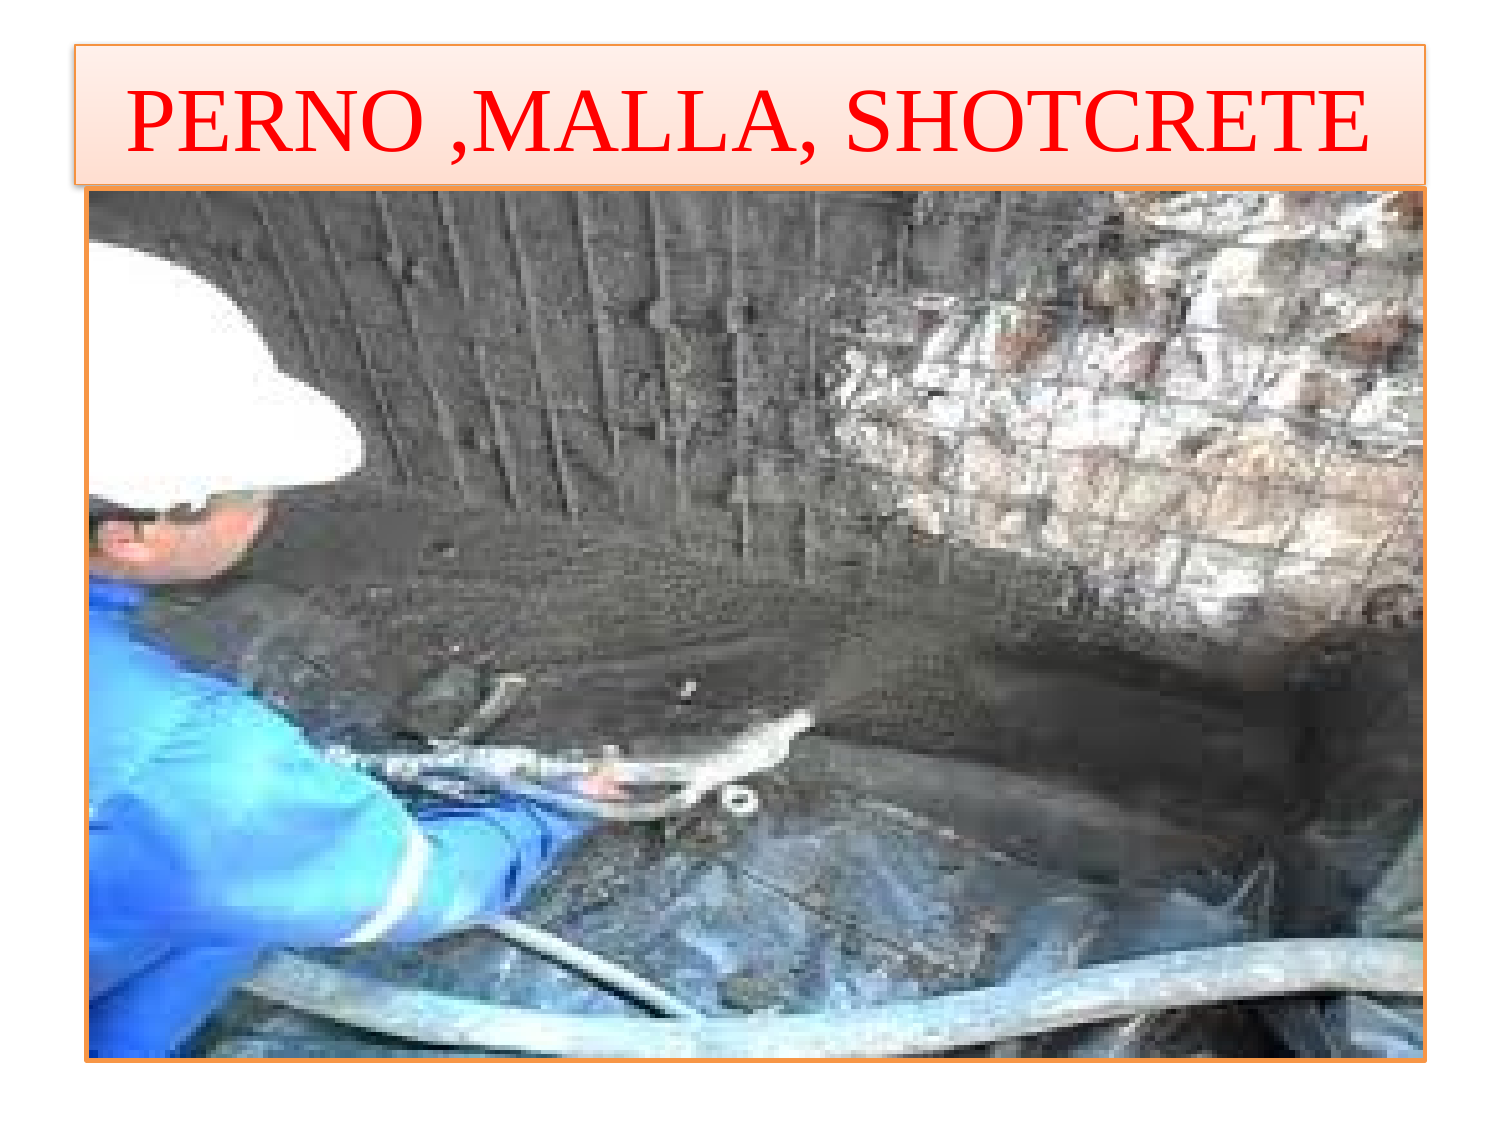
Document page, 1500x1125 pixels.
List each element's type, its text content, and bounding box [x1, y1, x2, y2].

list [88, 190, 1424, 1059]
title PERNO ,MALLA, SHOTCRETE [74, 44, 1426, 185]
